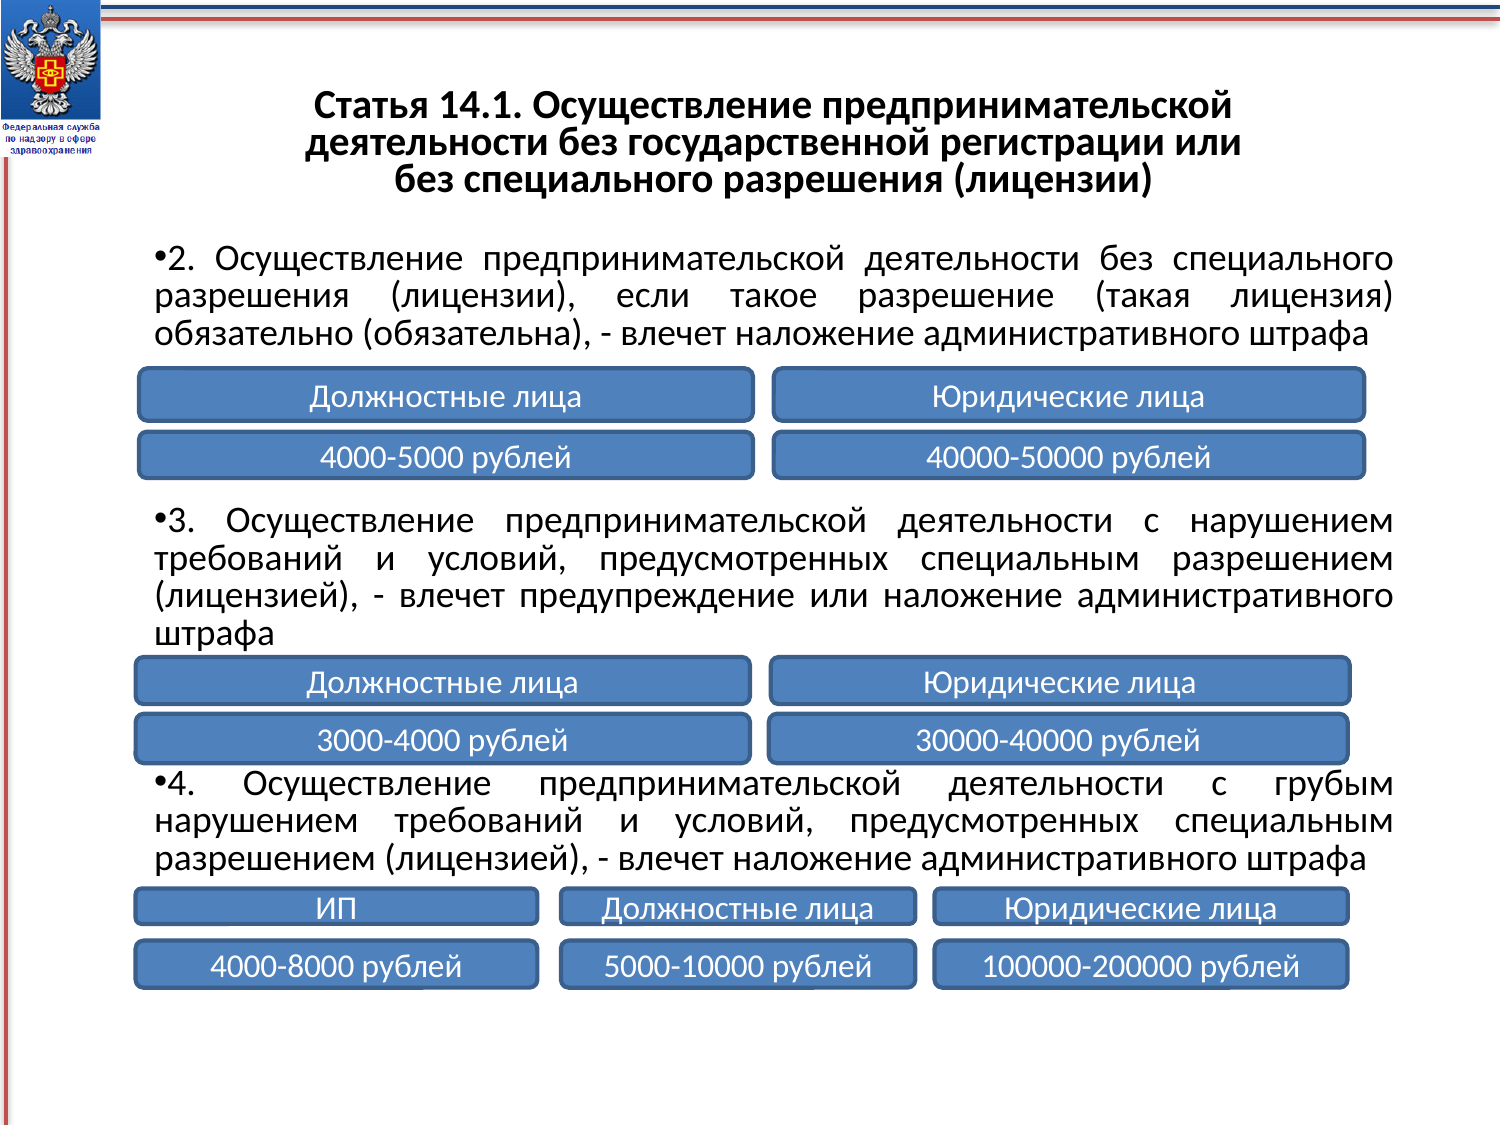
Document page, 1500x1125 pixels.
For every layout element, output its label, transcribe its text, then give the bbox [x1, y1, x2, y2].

text_box 40000-50000 рублей [771, 429, 1367, 481]
text_box Юридические лица [932, 886, 1350, 927]
text_box Юридические лица [771, 366, 1367, 423]
text_box 30000-40000 рублей [766, 711, 1350, 766]
picture [0, 0, 101, 157]
text_box Юридические лица [768, 654, 1352, 707]
text_box ИП [133, 886, 540, 927]
title Статья 14.1. Осуществление предпринимательской деятельности без государственной регистрации или без специального разрешения (лицензии) [278, 82, 1269, 209]
text_box 4000-8000 рублей [133, 938, 540, 990]
text_box Должностные лица [558, 886, 918, 927]
text_box Должностные лица [133, 654, 753, 707]
text_box Должностные лица [136, 366, 756, 423]
text_box 5000-10000 рублей [558, 938, 918, 990]
text_box 3000-4000 рублей [133, 711, 753, 766]
text_box 4000-5000 рублей [136, 429, 756, 481]
list 2. Осуществление предпринимательской деятельности без специального разрешения (лицензии), если такое разрешение (такая лицензия) обязательно (обязательна), - влечет наложение административного штрафа 3. Осуществление предпринимательской деятельности с нарушением требований и условий, предусмотренных специальным разрешением (лицензией), - влечет предупреждение или наложение административного штрафа 4. Осуществление предпринимательской деятельности с грубым нарушением требований и условий, предусмотренных специальным разрешением (лицензией), - влечет наложение административного штрафа [139, 232, 1410, 1035]
text_box 100000-200000 рублей [932, 938, 1350, 990]
